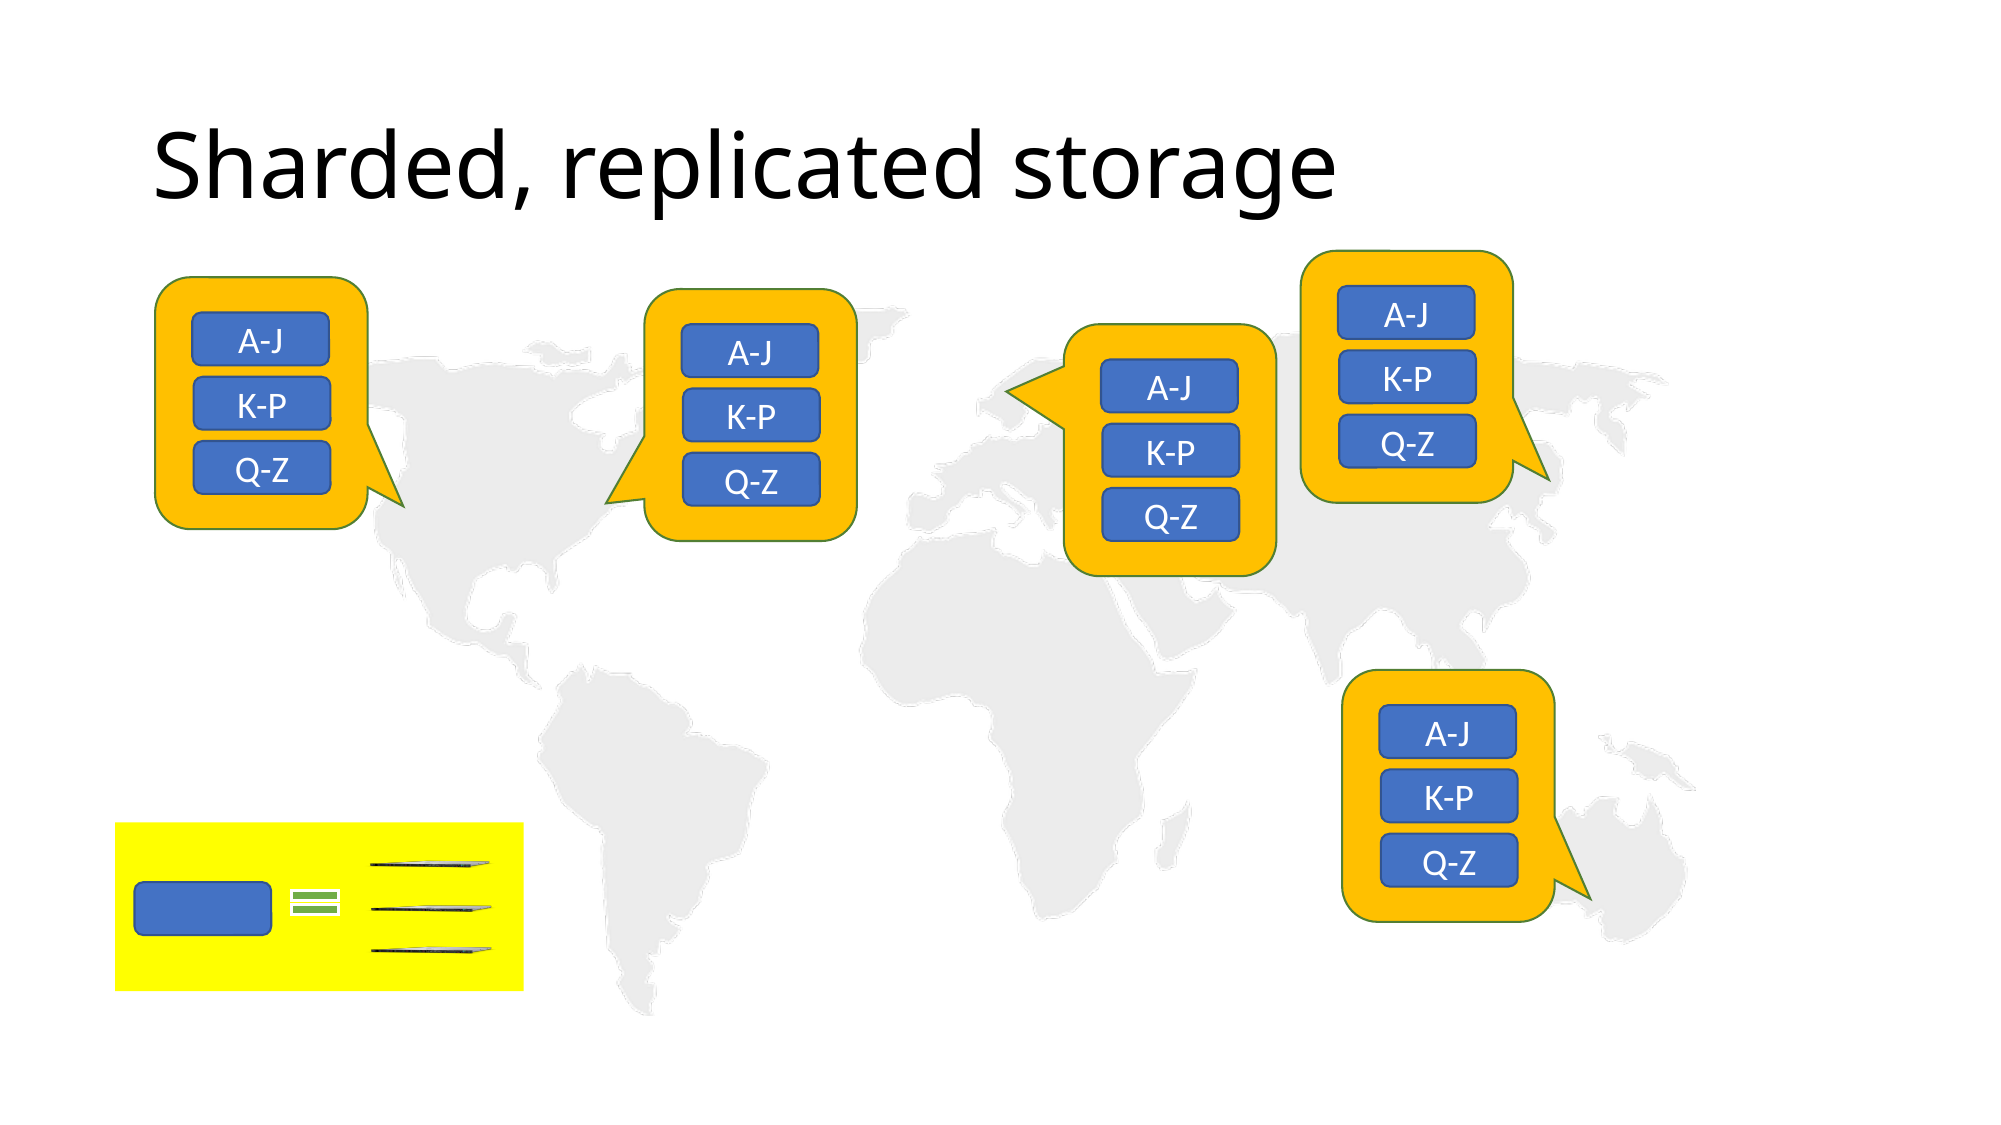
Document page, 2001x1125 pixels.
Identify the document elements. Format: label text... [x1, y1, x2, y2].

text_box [1379, 705, 1518, 887]
title Sharded, replicated storage [137, 59, 1863, 278]
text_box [681, 324, 820, 506]
picture [304, 303, 1696, 1016]
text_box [1337, 286, 1477, 468]
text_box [115, 822, 524, 992]
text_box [1101, 359, 1240, 541]
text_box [192, 312, 331, 495]
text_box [155, 250, 1555, 922]
